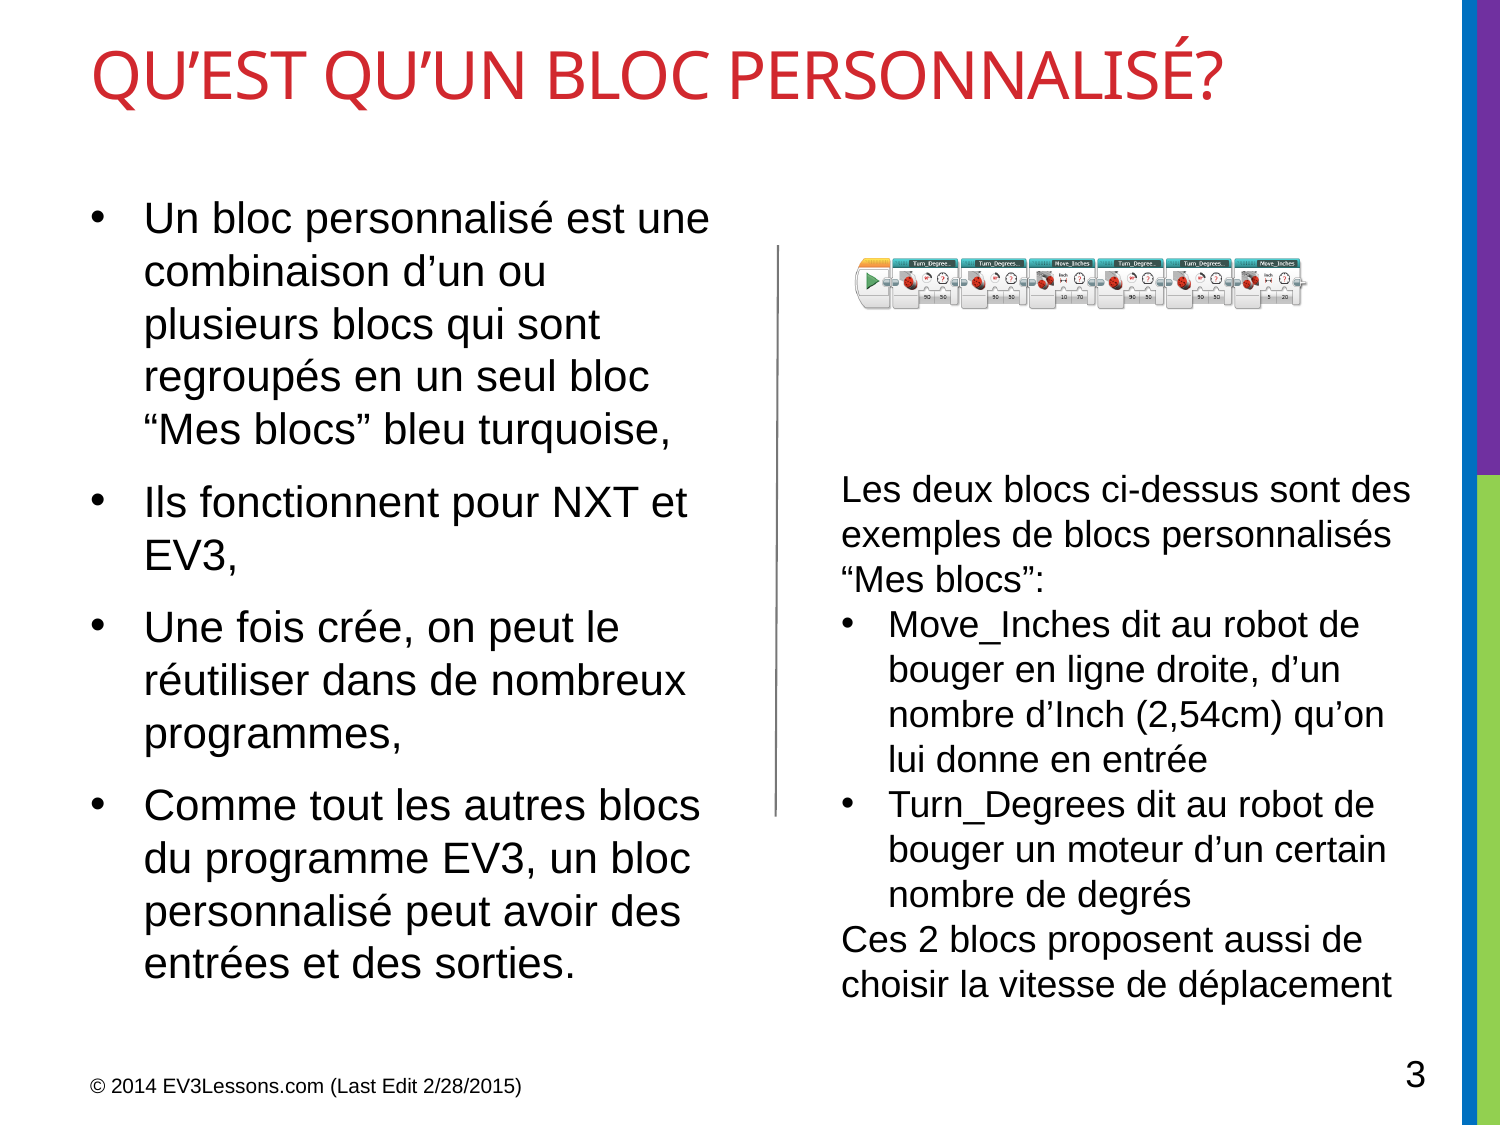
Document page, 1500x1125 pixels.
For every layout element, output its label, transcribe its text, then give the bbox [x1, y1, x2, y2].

list Un bloc personnalisé est une combinaison d’un ou plusieurs blocs qui sont regroupés en un seul bloc “Mes blocs” bleu turquoise, Ils fonctionnent pour NXT et EV3, Une fois crée, on peut le réutiliser dans de nombreux programmes, Comme tout les autres blocs du programme EV3, un bloc personnalisé peut avoir des entrées et des sorties. [75, 182, 732, 1005]
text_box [775, 244, 779, 818]
footer © 2014 EV3Lessons.com (Last Edit 2/28/2015) [75, 1065, 638, 1112]
text_box Les deux blocs ci-dessus sont des exemples de blocs personnalisés “Mes blocs”: Move_Inches dit au robot de bouger en ligne droite, d’un nombre d’Inch (2,54cm) qu’on lui donne en entrée Turn_Degrees dit au robot de bouger un moteur d’un certain nombre de degrés Ces 2 blocs proposent aussi de choisir la vitesse de déplacement [826, 457, 1446, 1013]
title Qu’est qu’un bloc personnalisé? [75, 25, 1428, 182]
slide_number 3 [1390, 1042, 1500, 1103]
picture [828, 207, 1378, 460]
